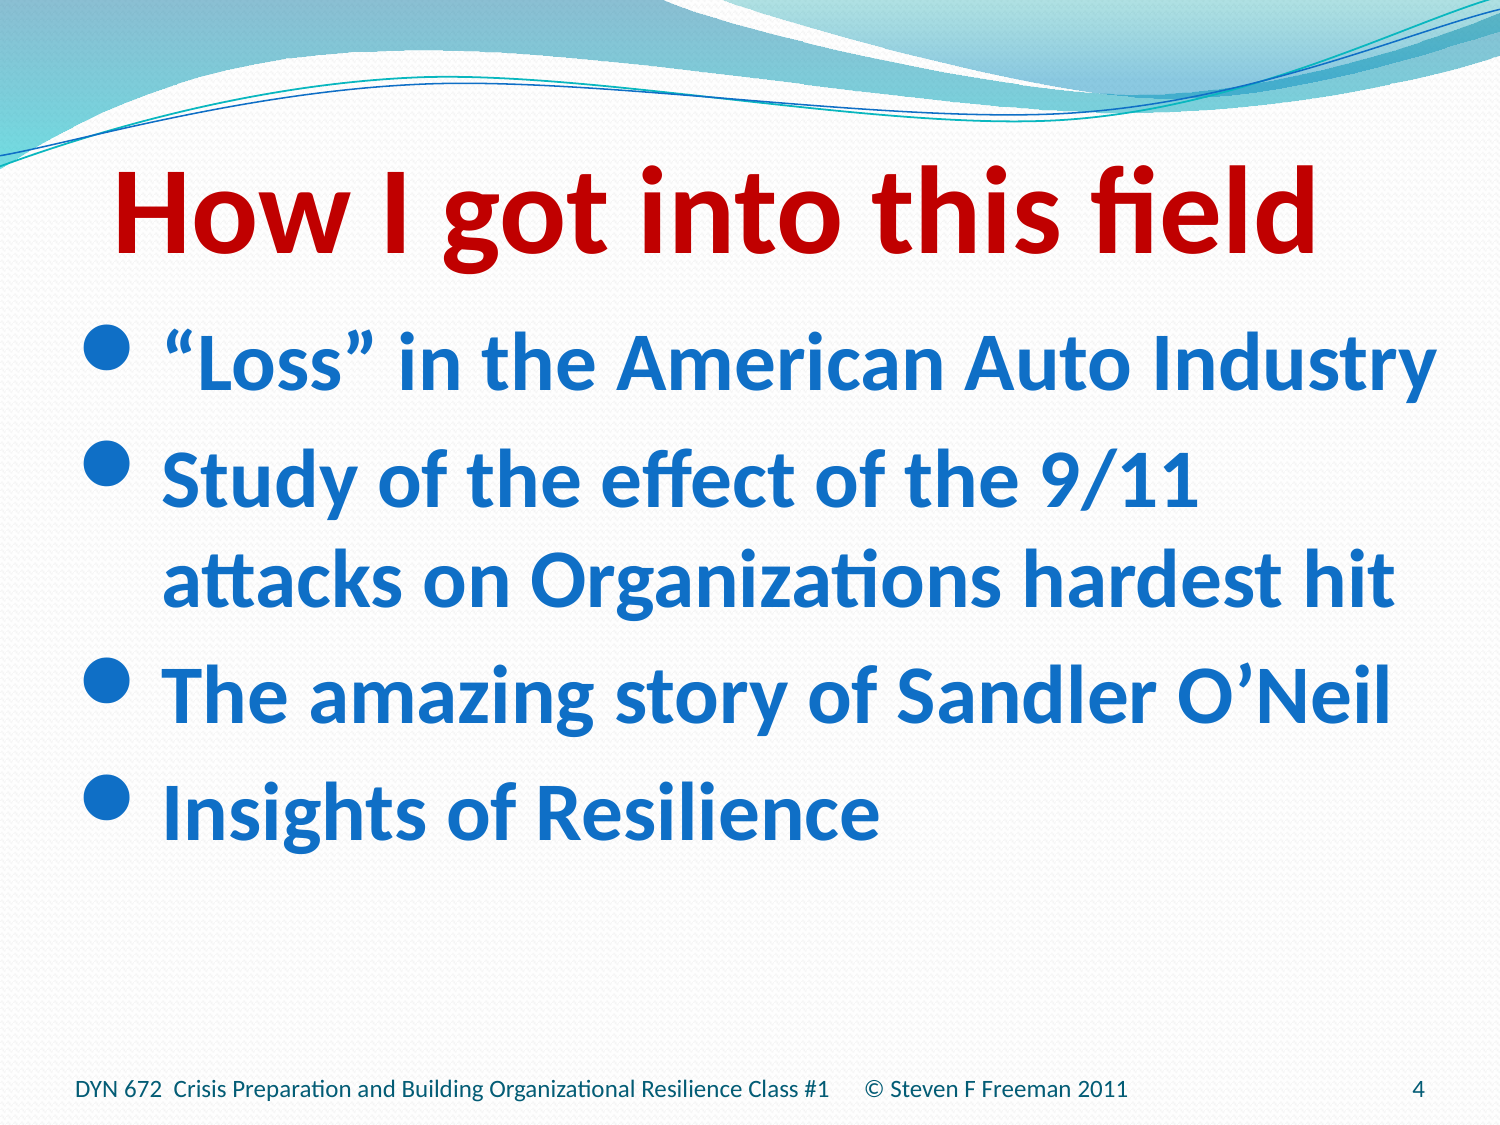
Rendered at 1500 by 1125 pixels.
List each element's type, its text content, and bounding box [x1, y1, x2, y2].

list “Loss” in the American Auto Industry Study of the effect of the 9/11 attacks on Organizations hardest hit The amazing story of Sandler O’Neil Insights of Resilience [62, 299, 1463, 963]
slide_number 4 [1299, 1042, 1425, 1103]
title How I got into this field [37, 87, 1425, 313]
footer DYN 672 Crisis Preparation and Building Organizational Resilience Class #1 © Steven F Freeman 2011 [75, 1042, 1288, 1103]
